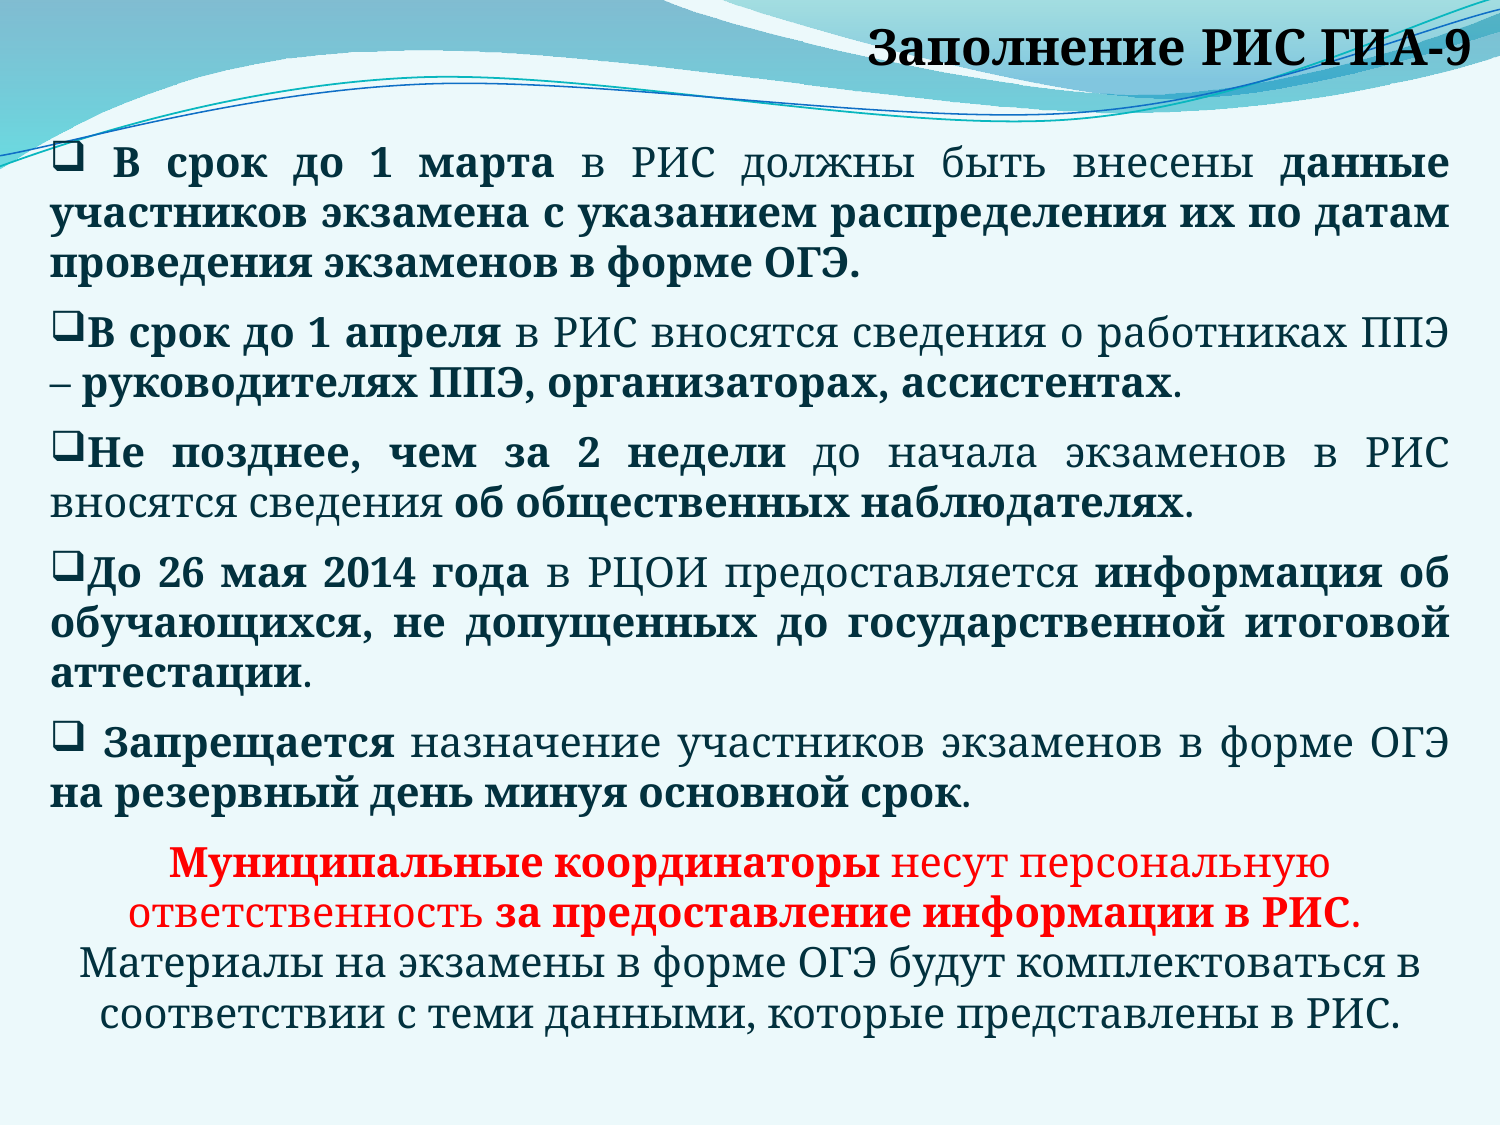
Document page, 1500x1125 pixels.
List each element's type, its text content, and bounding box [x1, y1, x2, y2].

text_box В срок до 1 марта в РИС должны быть внесены данные участников экзамена с указанием распределения их по датам проведения экзаменов в форме ОГЭ. В срок до 1 апреля в РИС вносятся сведения о работниках ППЭ – руководителях ППЭ, организаторах, ассистентах. Не позднее, чем за 2 недели до начала экзаменов в РИС вносятся сведения об общественных наблюдателях. До 26 мая 2014 года в РЦОИ предоставляется информация об обучающихся, не допущенных до государственной итоговой аттестации. Запрещается назначение участников экзаменов в форме ОГЭ на резервный день минуя основной срок. Муниципальные координаторы несут персональную ответственность за предоставление информации в РИС. Материалы на экзамены в форме ОГЭ будут комплектоваться в соответствии с теми данными, которые представлены в РИС. [35, 128, 1465, 1044]
text_box Заполнение РИС ГИА-9 [70, 0, 1500, 85]
